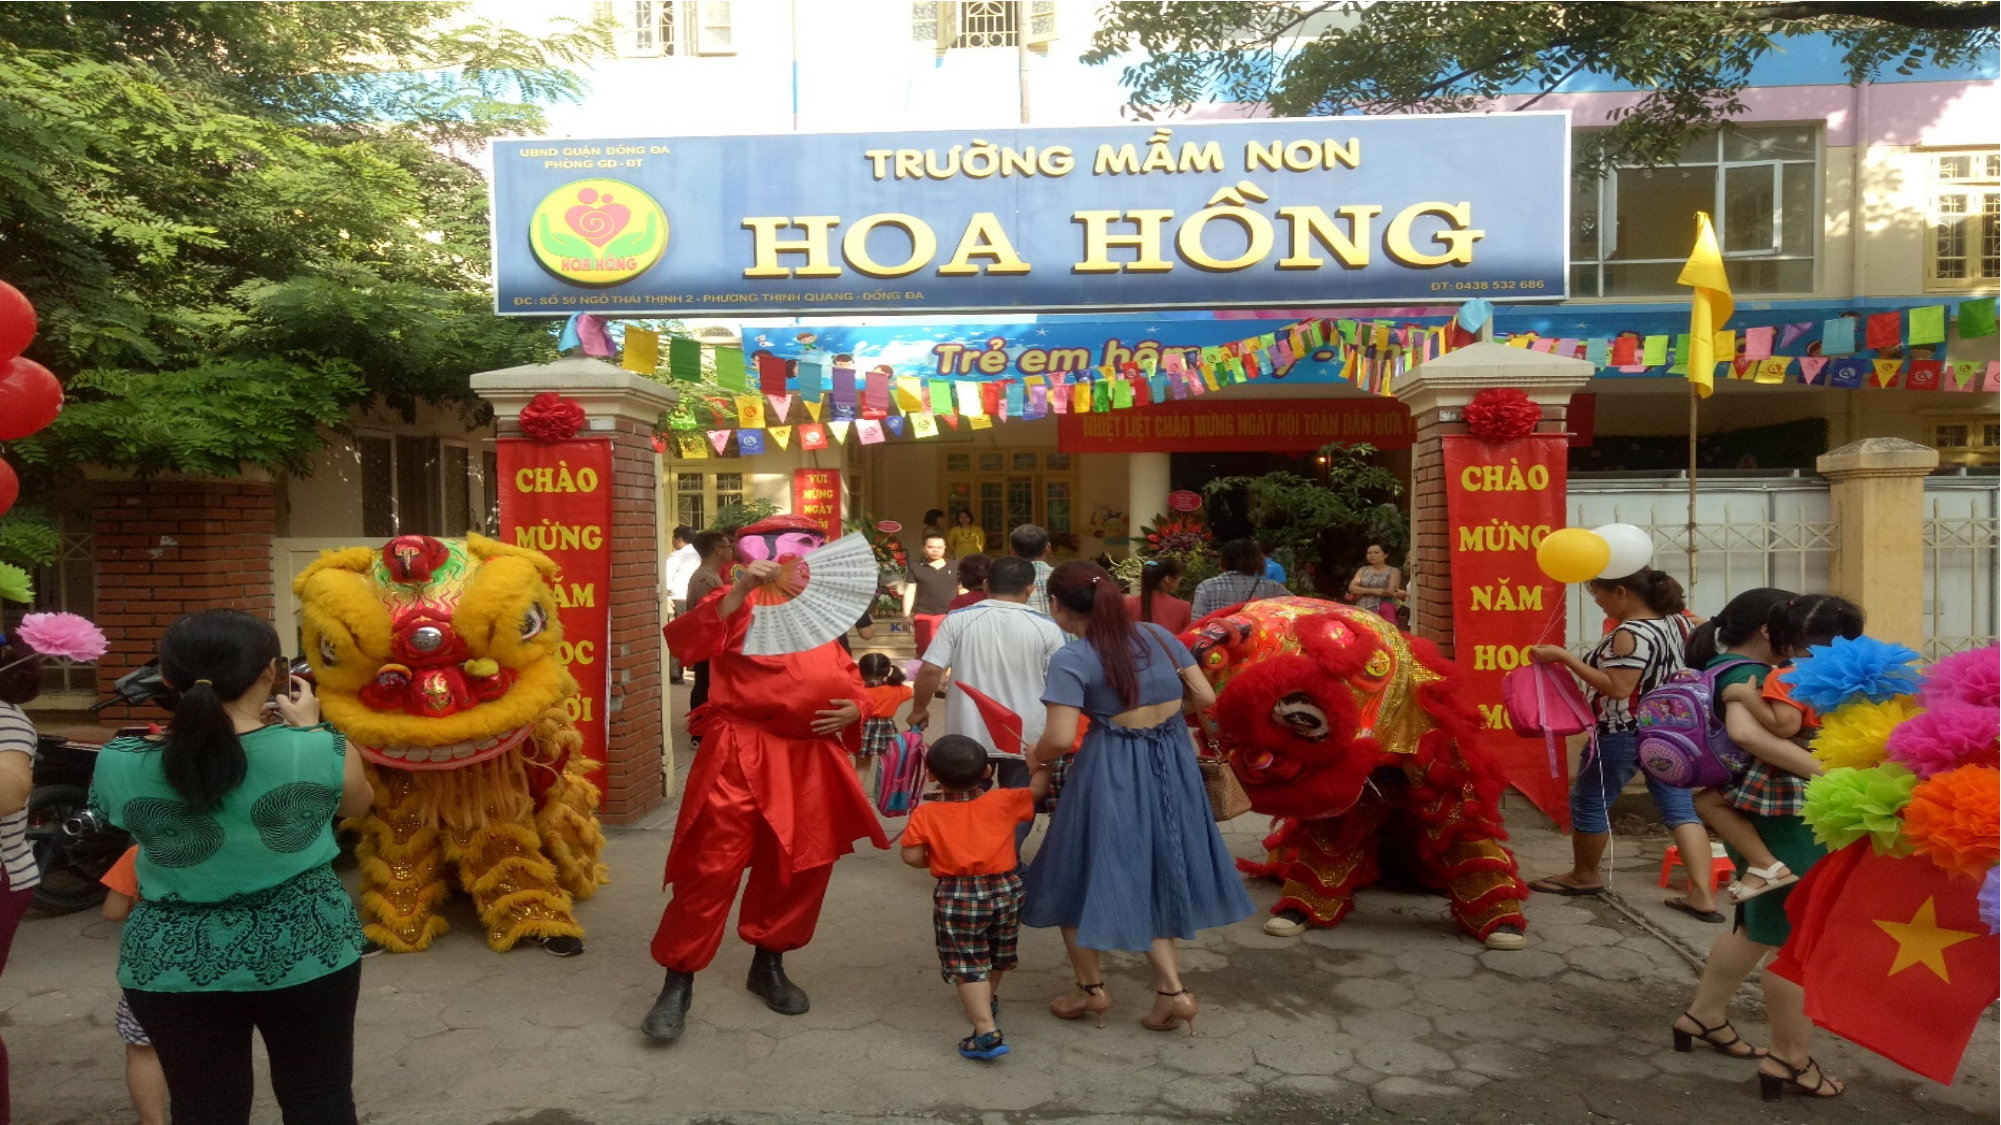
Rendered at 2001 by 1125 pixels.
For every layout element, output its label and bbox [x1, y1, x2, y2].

list [0, 1, 2000, 1125]
